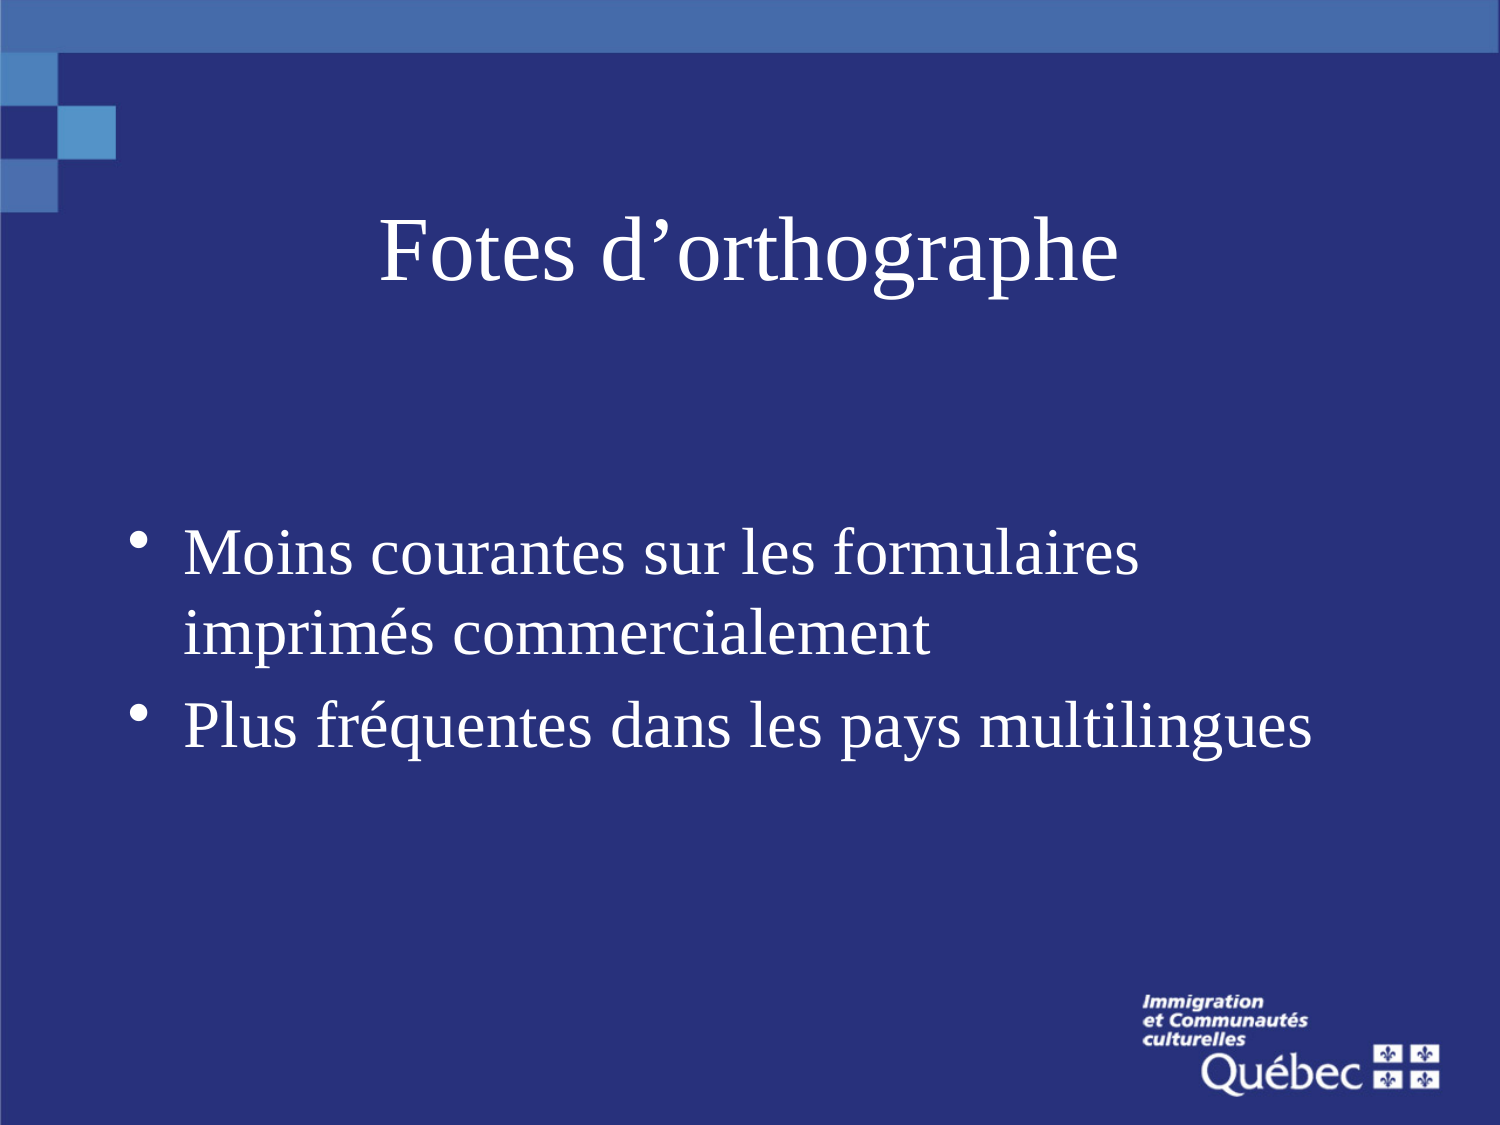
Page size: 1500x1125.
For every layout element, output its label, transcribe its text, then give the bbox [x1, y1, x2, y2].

picture [0, 0, 1500, 1125]
title Fotes d’orthographe [112, 149, 1388, 338]
list Moins courantes sur les formulaires imprimés commercialement Plus fréquentes dans les pays multilingues [112, 499, 1388, 938]
